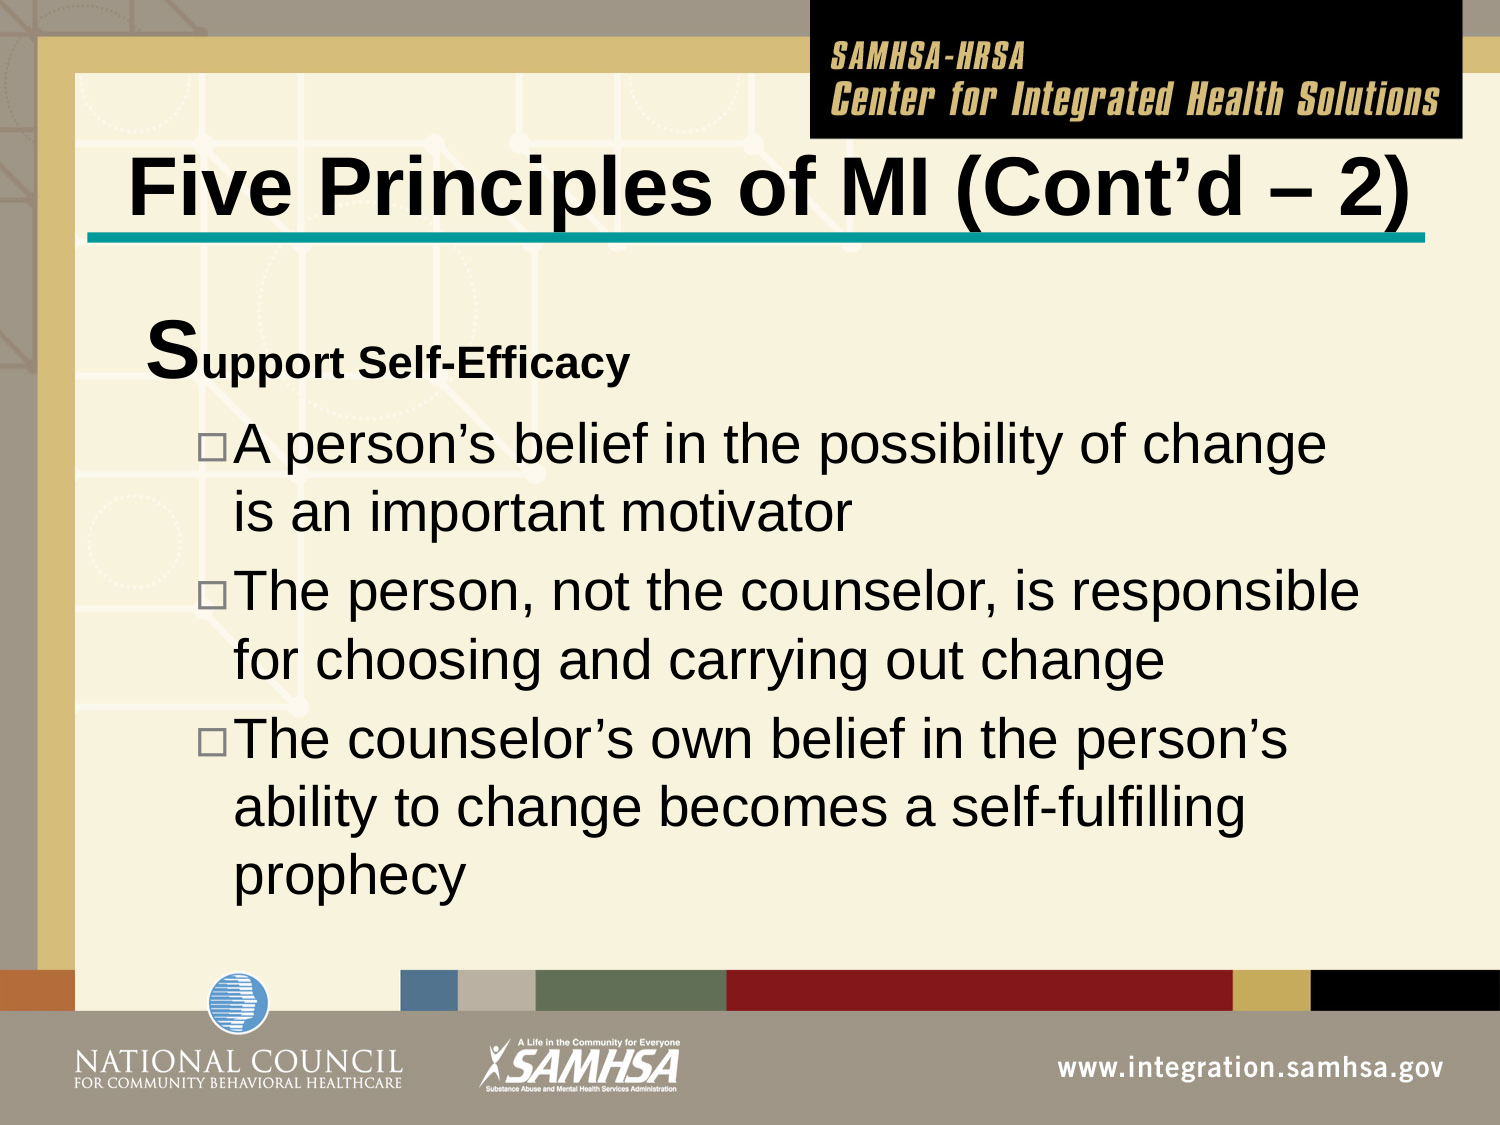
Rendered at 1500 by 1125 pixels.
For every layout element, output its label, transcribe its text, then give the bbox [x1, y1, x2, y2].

title Five Principles of MI (Cont’d – 2) [112, 125, 1450, 225]
list Support Self-Efficacy A person’s belief in the possibility of change is an important motivator The person, not the counselor, is responsible for choosing and carrying out change The counselor’s own belief in the person’s ability to change becomes a self-fulfilling prophecy [112, 287, 1388, 963]
picture [0, 0, 1500, 1125]
